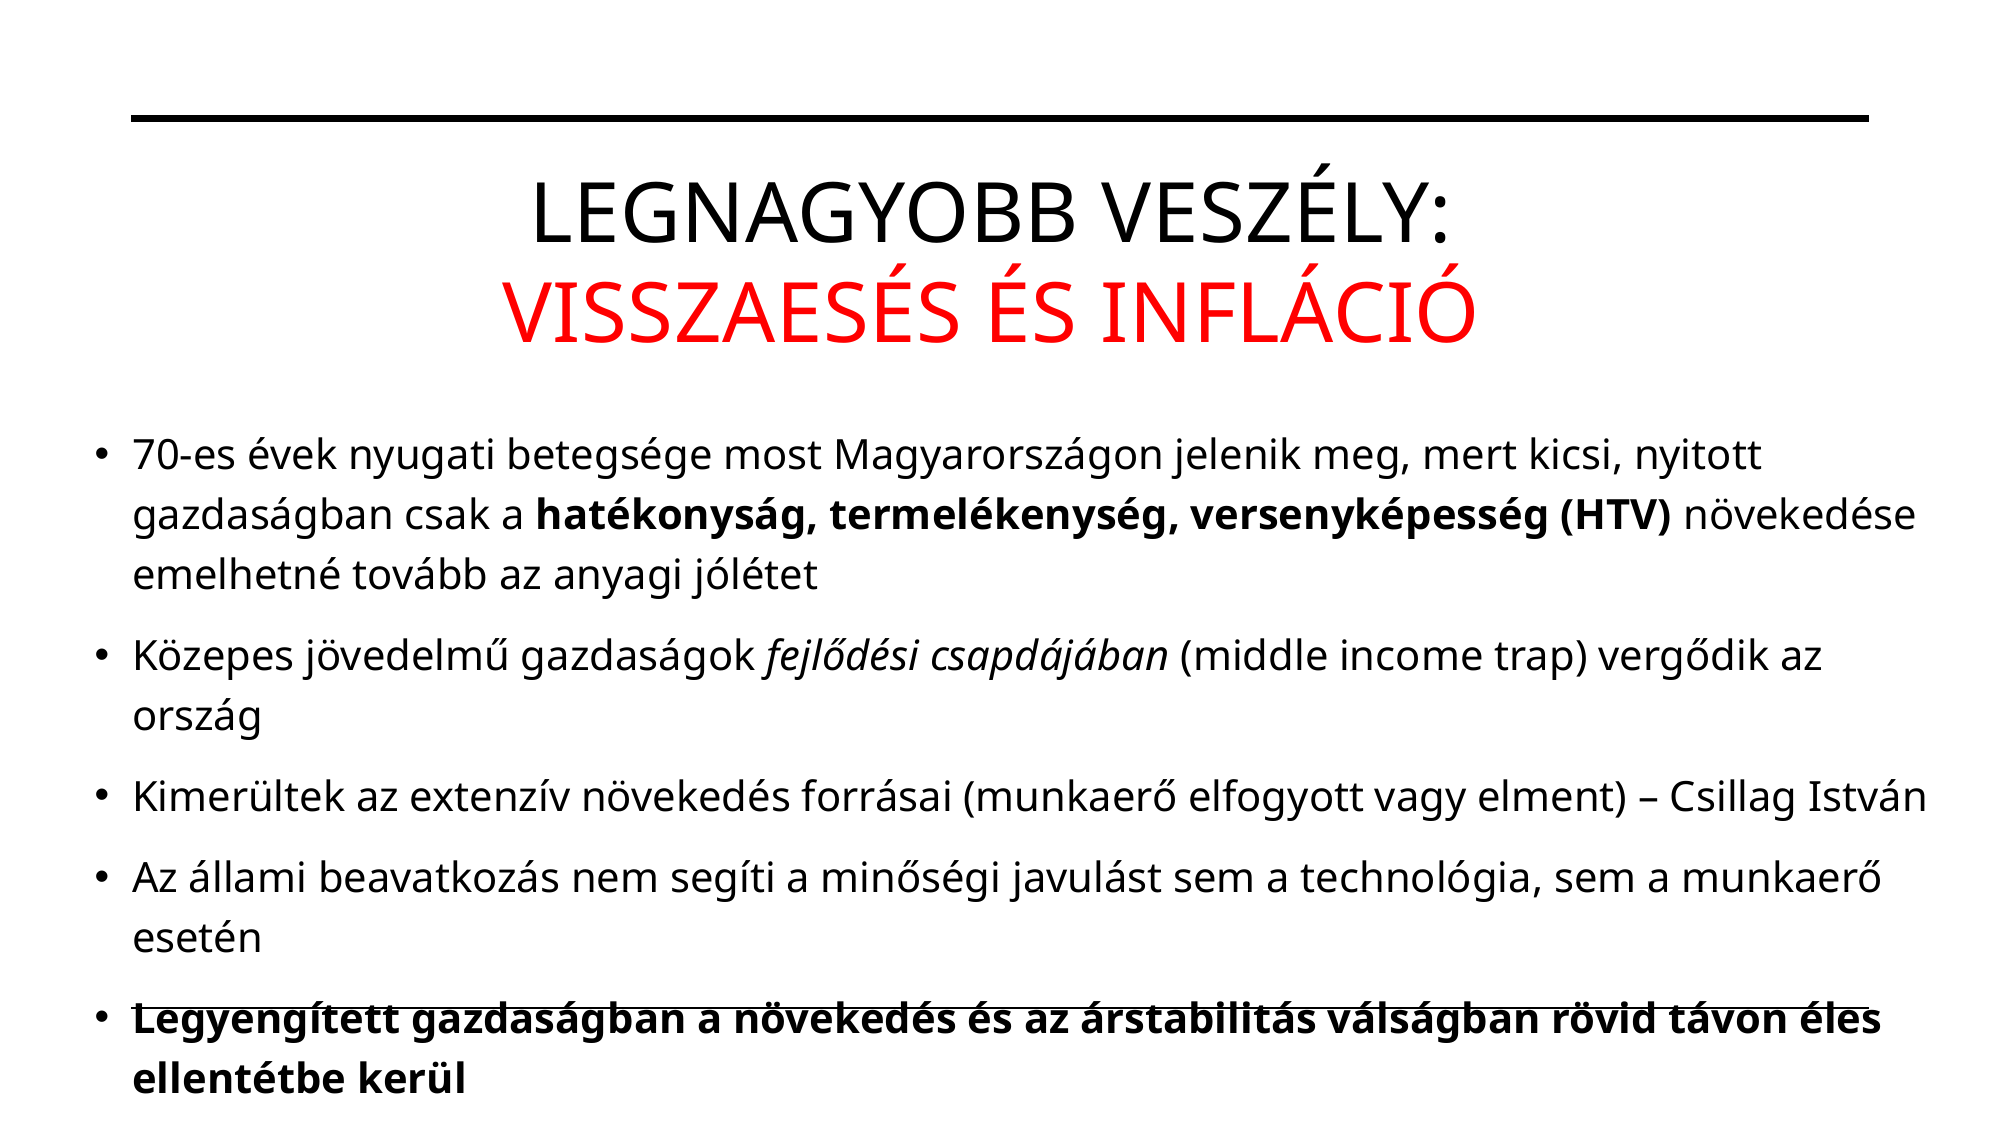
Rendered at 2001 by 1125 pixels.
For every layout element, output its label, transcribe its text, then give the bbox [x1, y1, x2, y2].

title Legnagyobb veszély: Visszaesés és Infláció [114, 151, 1869, 377]
list 70-es évek nyugati betegsége most Magyarországon jelenik meg, mert kicsi, nyitott gazdaságban csak a hatékonyság, termelékenység, versenyképesség (HTV) növekedése emelhetné tovább az anyagi jólétet Közepes jövedelmű gazdaságok fejlődési csapdájában (middle income trap) vergődik az ország Kimerültek az extenzív növekedés forrásai (munkaerő elfogyott vagy elment) – Csillag István Az állami beavatkozás nem segíti a minőségi javulást sem a technológia, sem a munkaerő esetén Legyengített gazdaságban a növekedés és az árstabilitás válságban rövid távon éles ellentétbe kerül A külső sokk (energiaválság, importált infláció, cserearányromlás) beprogramozza, hogy a kormány Csak a kisebb (nagyobb) visszaesés és a nagyobb (kisebb) infláció közül tud választani 2023-24-ben [79, 410, 1958, 1007]
